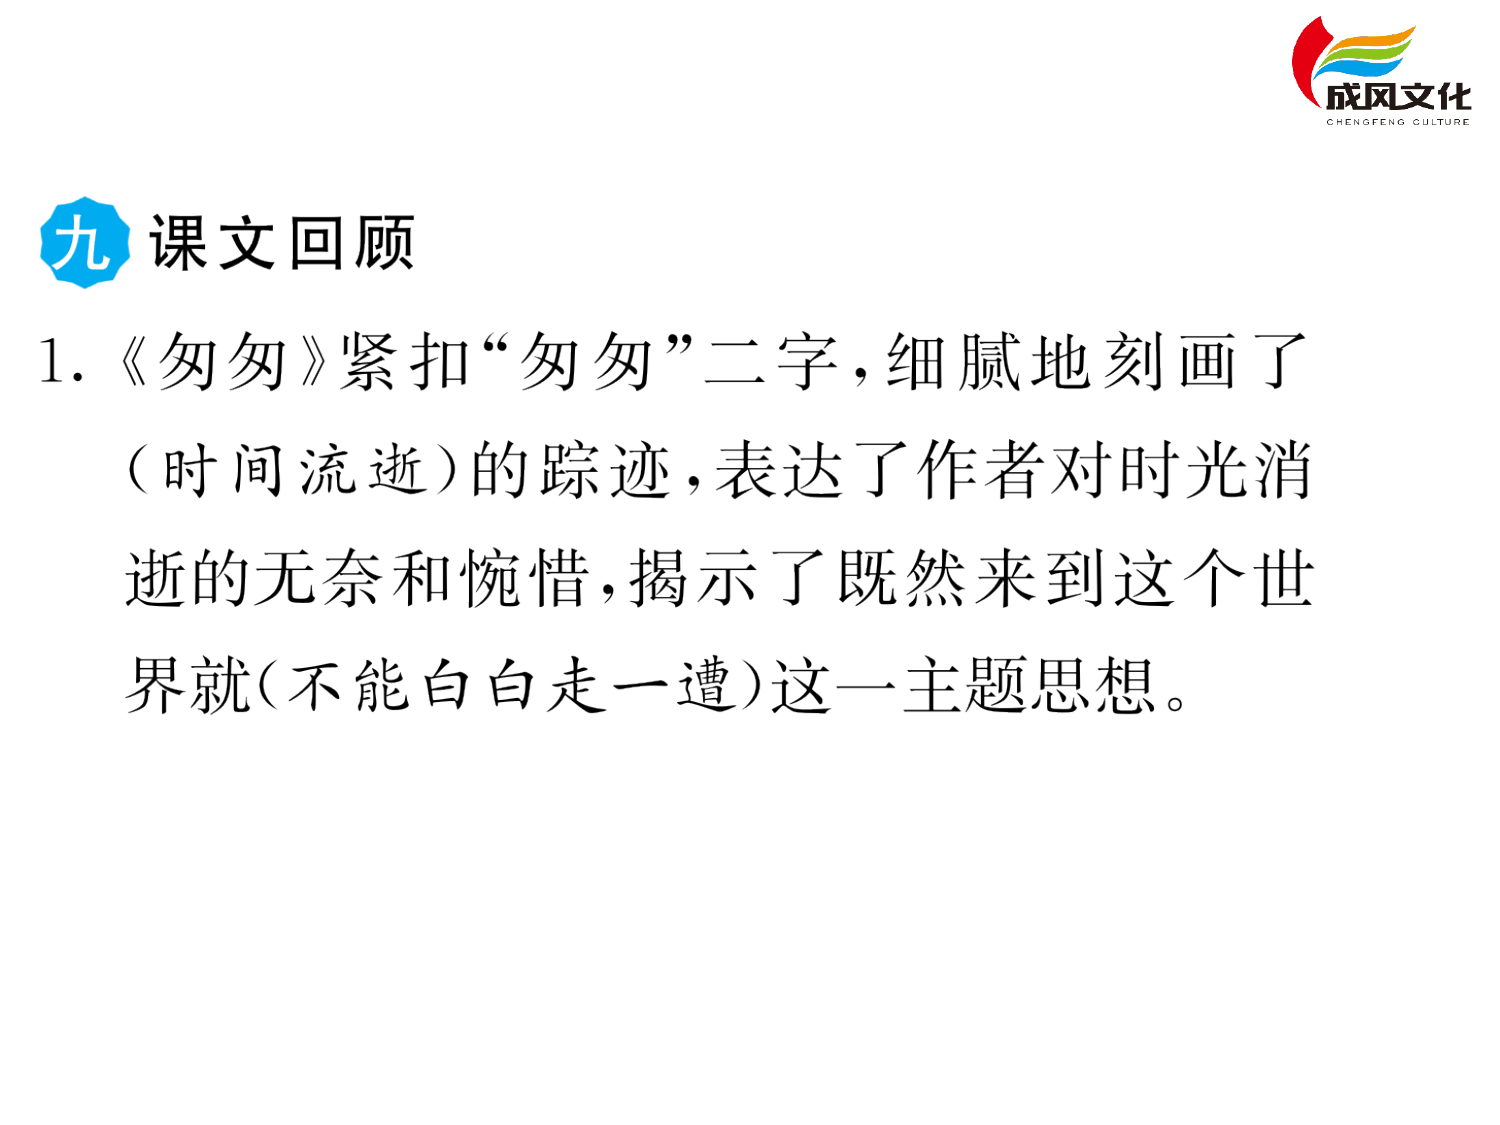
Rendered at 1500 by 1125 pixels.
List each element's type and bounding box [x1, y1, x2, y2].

picture [1281, 0, 1489, 136]
picture [35, 176, 1453, 734]
